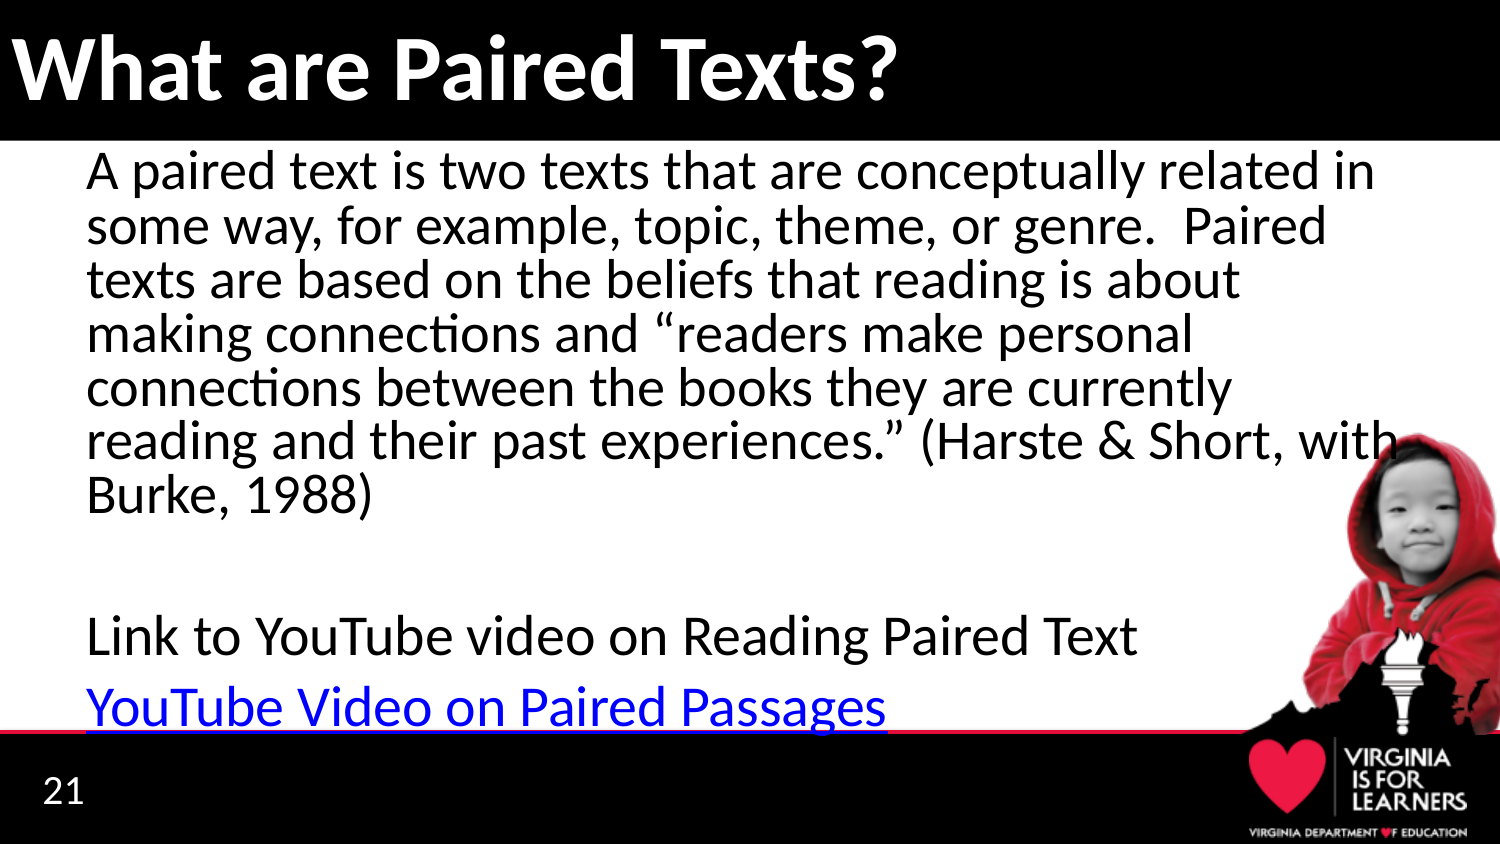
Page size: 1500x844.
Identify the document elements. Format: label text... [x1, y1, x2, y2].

picture [1249, 737, 1467, 838]
title What are Paired Texts? [0, 0, 1500, 141]
list A paired text is two texts that are conceptually related in some way, for example, topic, theme, or genre. Paired texts are based on the beliefs that reading is about making connections and “readers make personal connections between the books they are currently reading and their past experiences.” (Harste & Short, with Burke, 1988) Link to YouTube video on Reading Paired Text YouTube Video on Paired Passages [75, 141, 1425, 654]
picture [1059, 388, 1500, 736]
